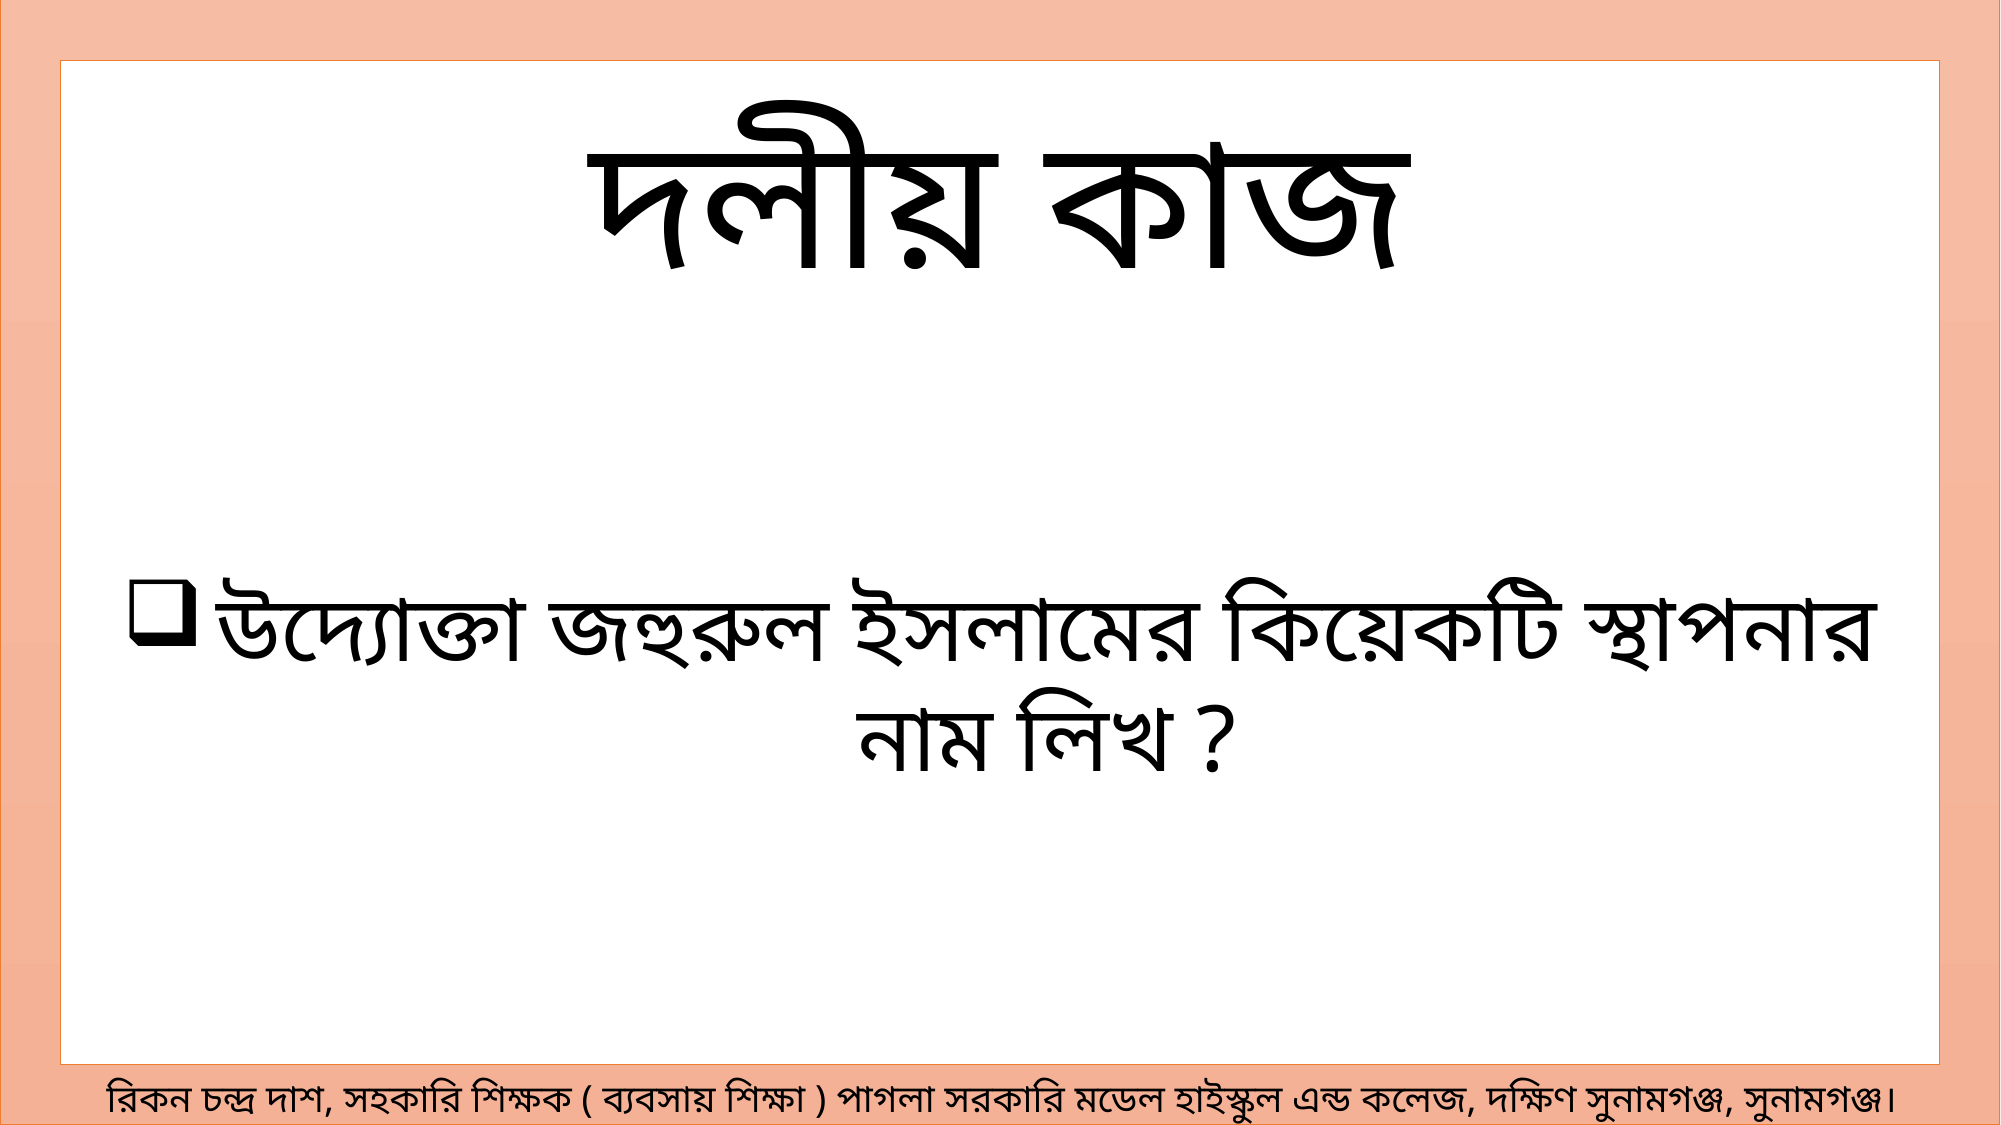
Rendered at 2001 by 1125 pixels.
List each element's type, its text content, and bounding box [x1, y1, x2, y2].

text_box দলীয় কাজ [76, 77, 1923, 312]
text_box উদ্যোক্তা জহুরুল ইসলামের কিয়েকটি স্থাপনার নাম লিখ ? [76, 562, 1923, 798]
